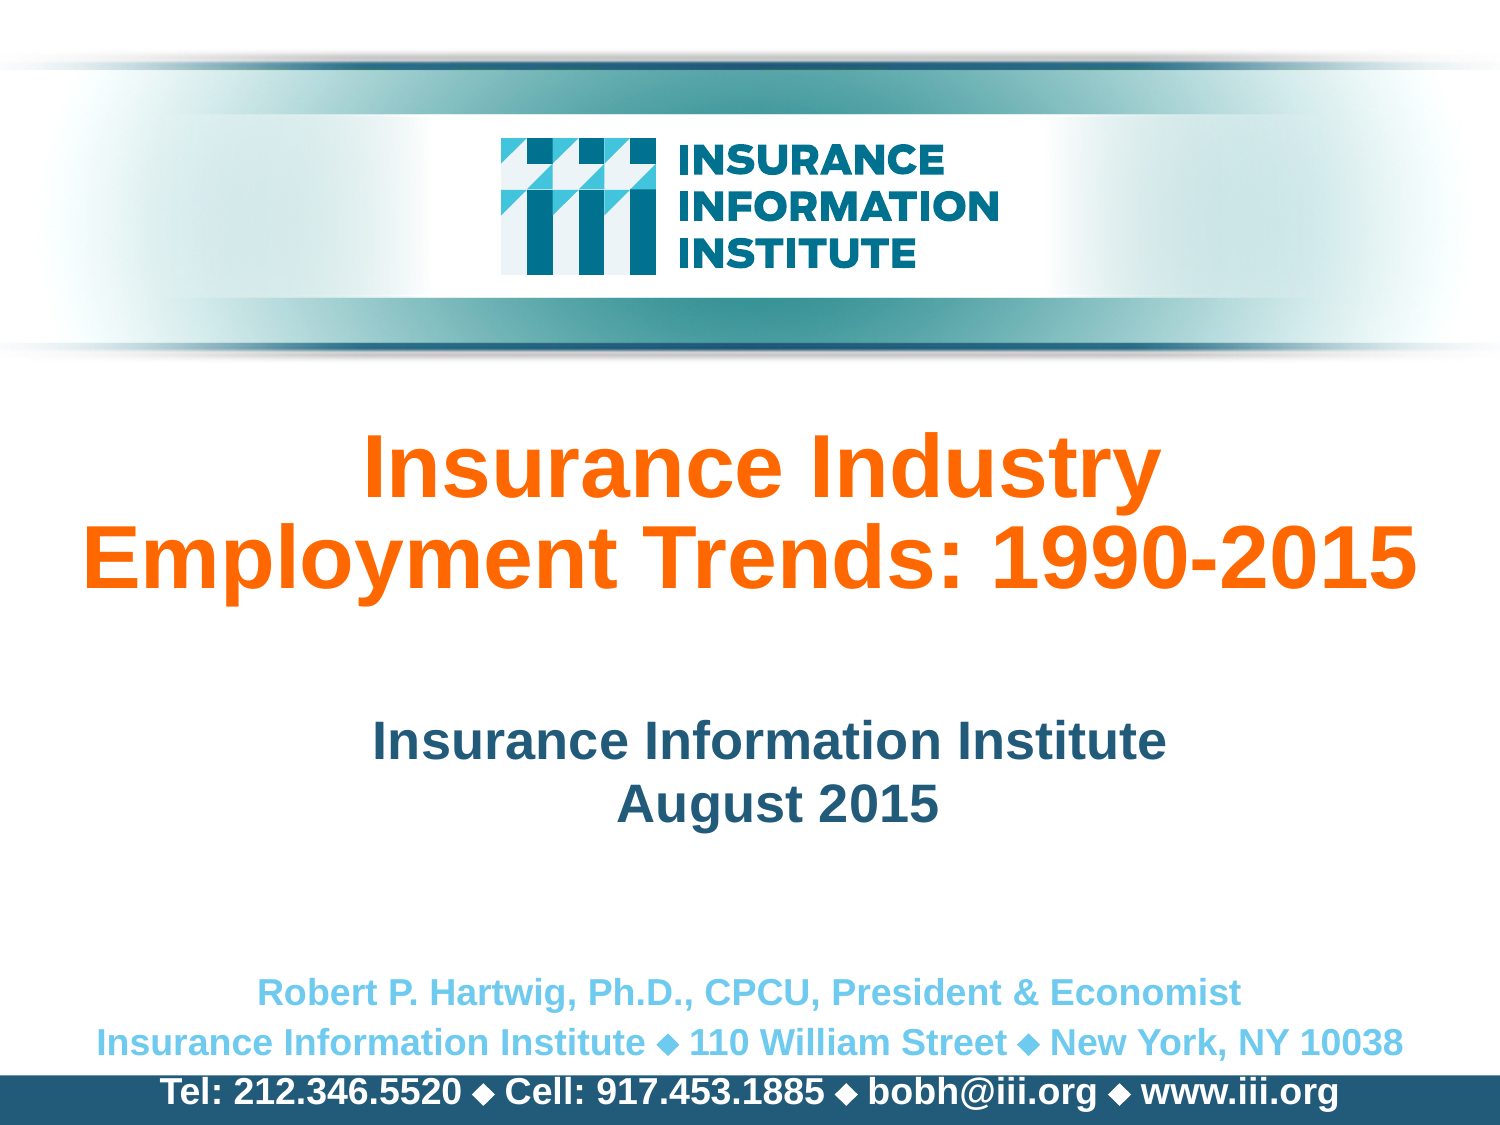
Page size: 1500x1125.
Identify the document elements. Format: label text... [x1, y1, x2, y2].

picture [0, 43, 1500, 368]
subtitle Insurance Information Institute August 2015 [67, 713, 1475, 844]
text_box Robert P. Hartwig, Ph.D., CPCU, President & Economist Insurance Information Institute  110 William Street  New York, NY 10038 Tel: 212.346.5520  Cell: 917.453.1885  bobh@iii.org  www.iii.org [0, 965, 1500, 1121]
title Insurance Industry Employment Trends: 1990-2015 [67, 415, 1433, 616]
